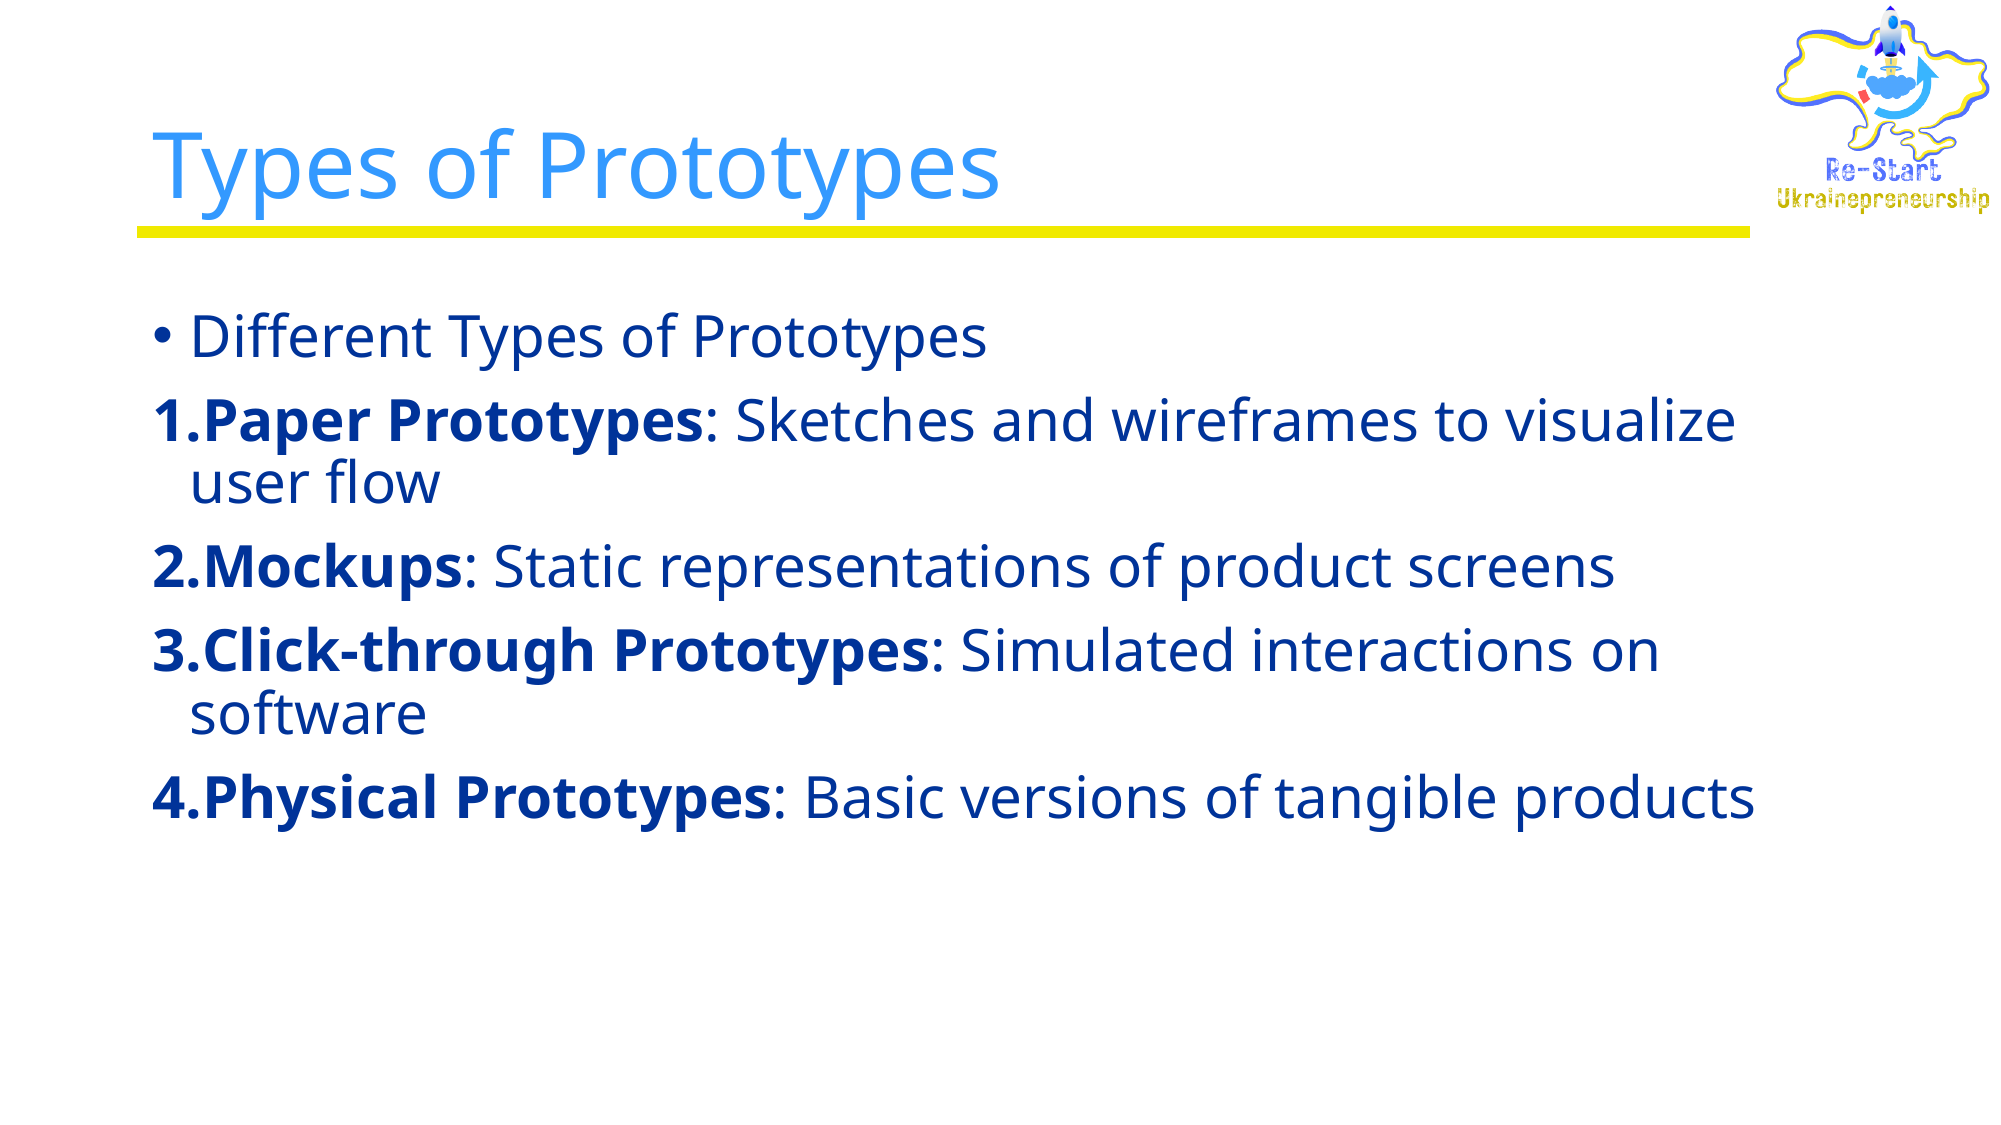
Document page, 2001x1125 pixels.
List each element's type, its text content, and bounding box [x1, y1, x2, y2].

picture [1776, 5, 1990, 218]
list Different Types of Prototypes Paper Prototypes: Sketches and wireframes to visualize user flow Mockups: Static representations of product screens Click-through Prototypes: Simulated interactions on software Physical Prototypes: Basic versions of tangible products [137, 299, 1863, 1014]
title Types of Prototypes [137, 59, 1863, 278]
